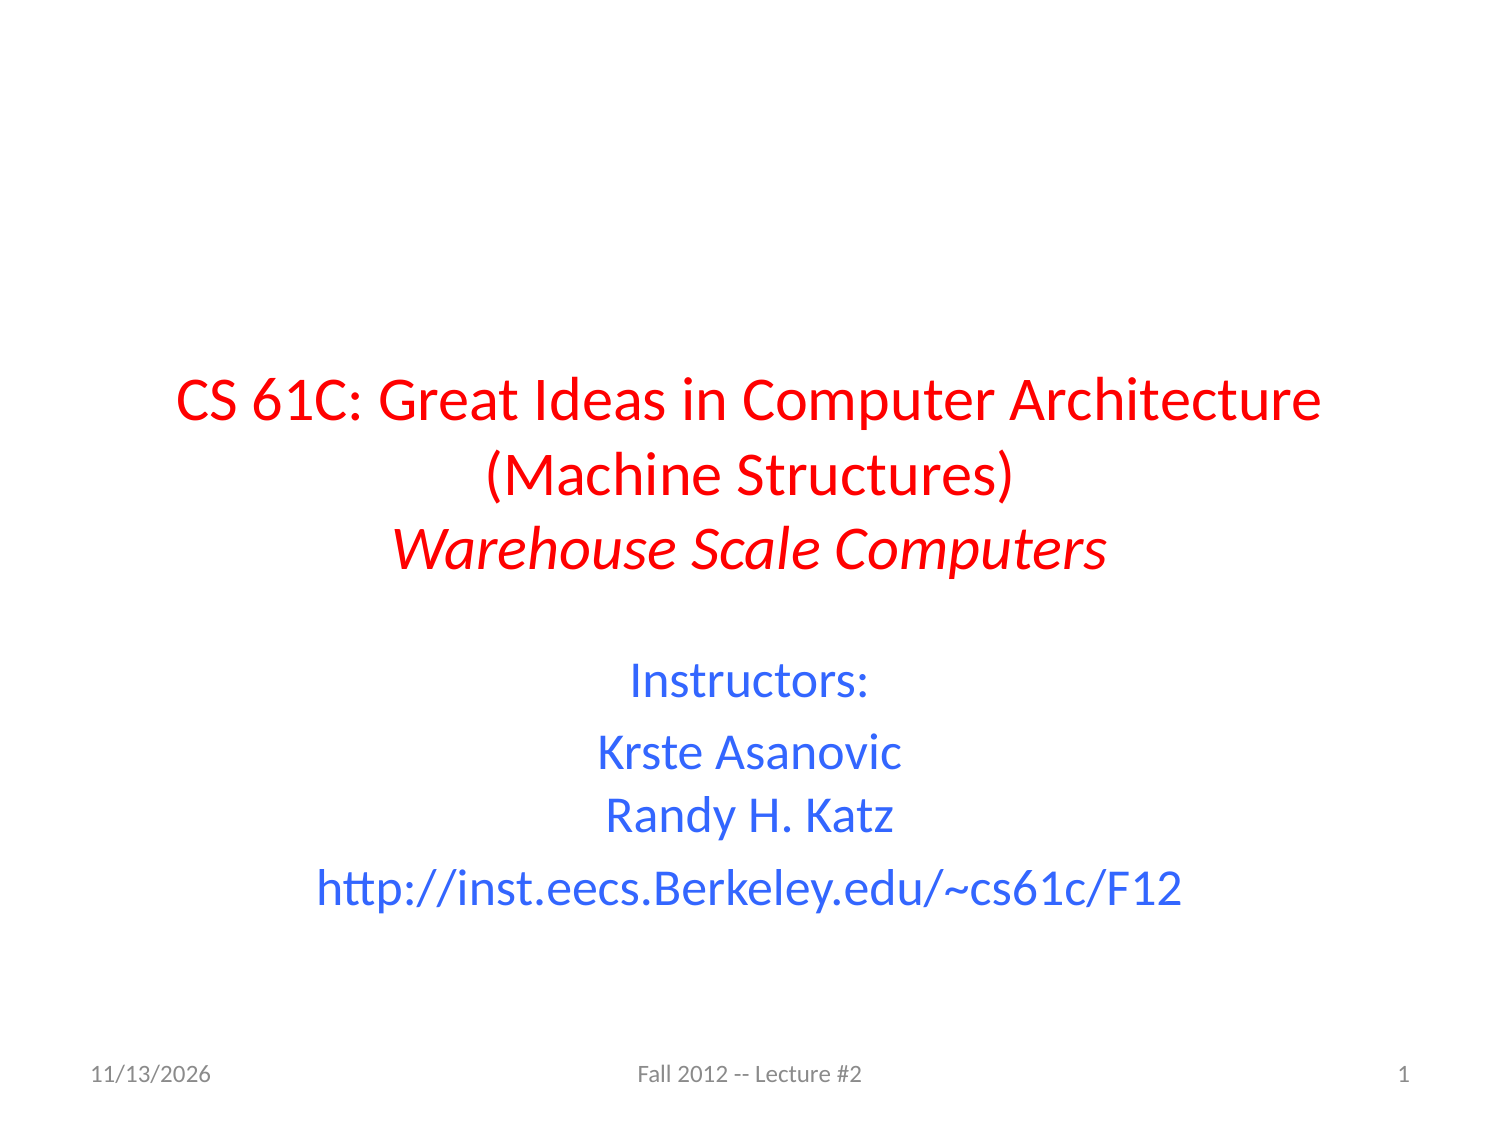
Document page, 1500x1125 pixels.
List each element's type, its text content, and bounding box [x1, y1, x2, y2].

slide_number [75, 1042, 425, 1103]
slide_number 1 [1074, 1042, 1425, 1103]
subtitle Instructors: Krste Asanovic Randy H. Katz http://inst.eecs.Berkeley.edu/~cs61c/F12 [225, 637, 1275, 925]
title CS 61C: Great Ideas in Computer Architecture (Machine Structures) Warehouse Scale Computers [112, 349, 1388, 591]
footer Fall 2012 -- Lecture #2 [512, 1042, 988, 1103]
